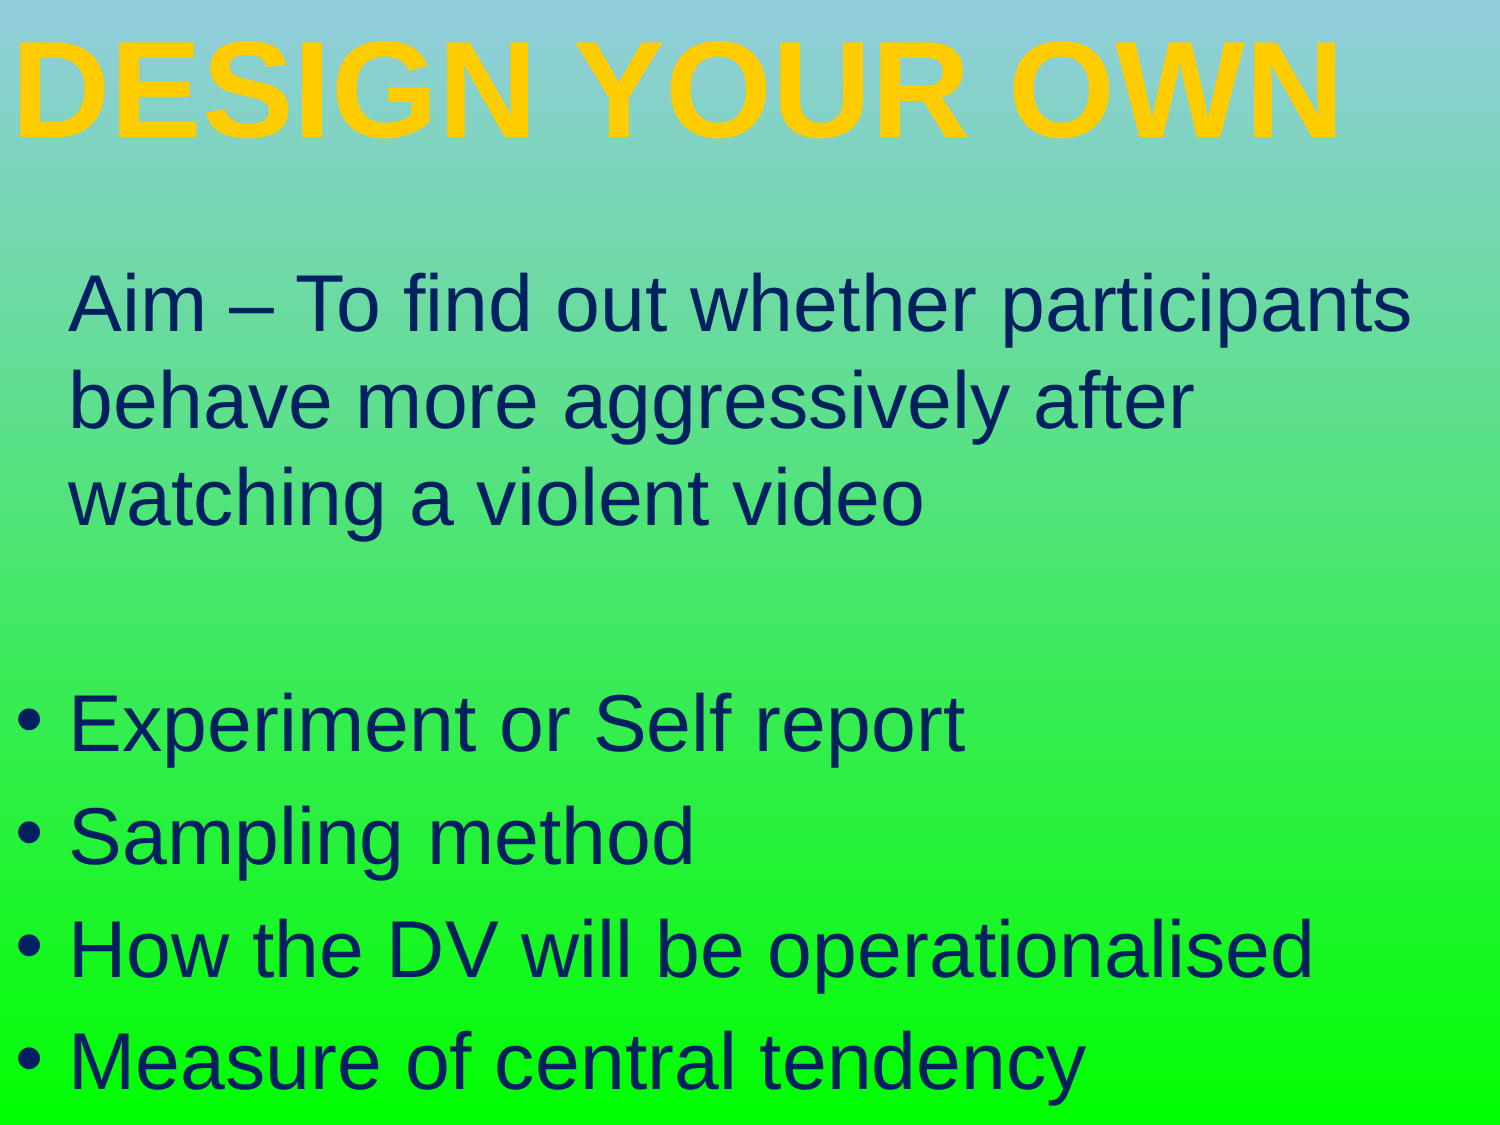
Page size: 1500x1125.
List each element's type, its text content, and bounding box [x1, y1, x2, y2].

list Aim – To find out whether participants behave more aggressively after watching a violent video Experiment or Self report Sampling method How the DV will be operationalised Measure of central tendency [0, 243, 1500, 1125]
text_box Design your own [0, 0, 1500, 173]
